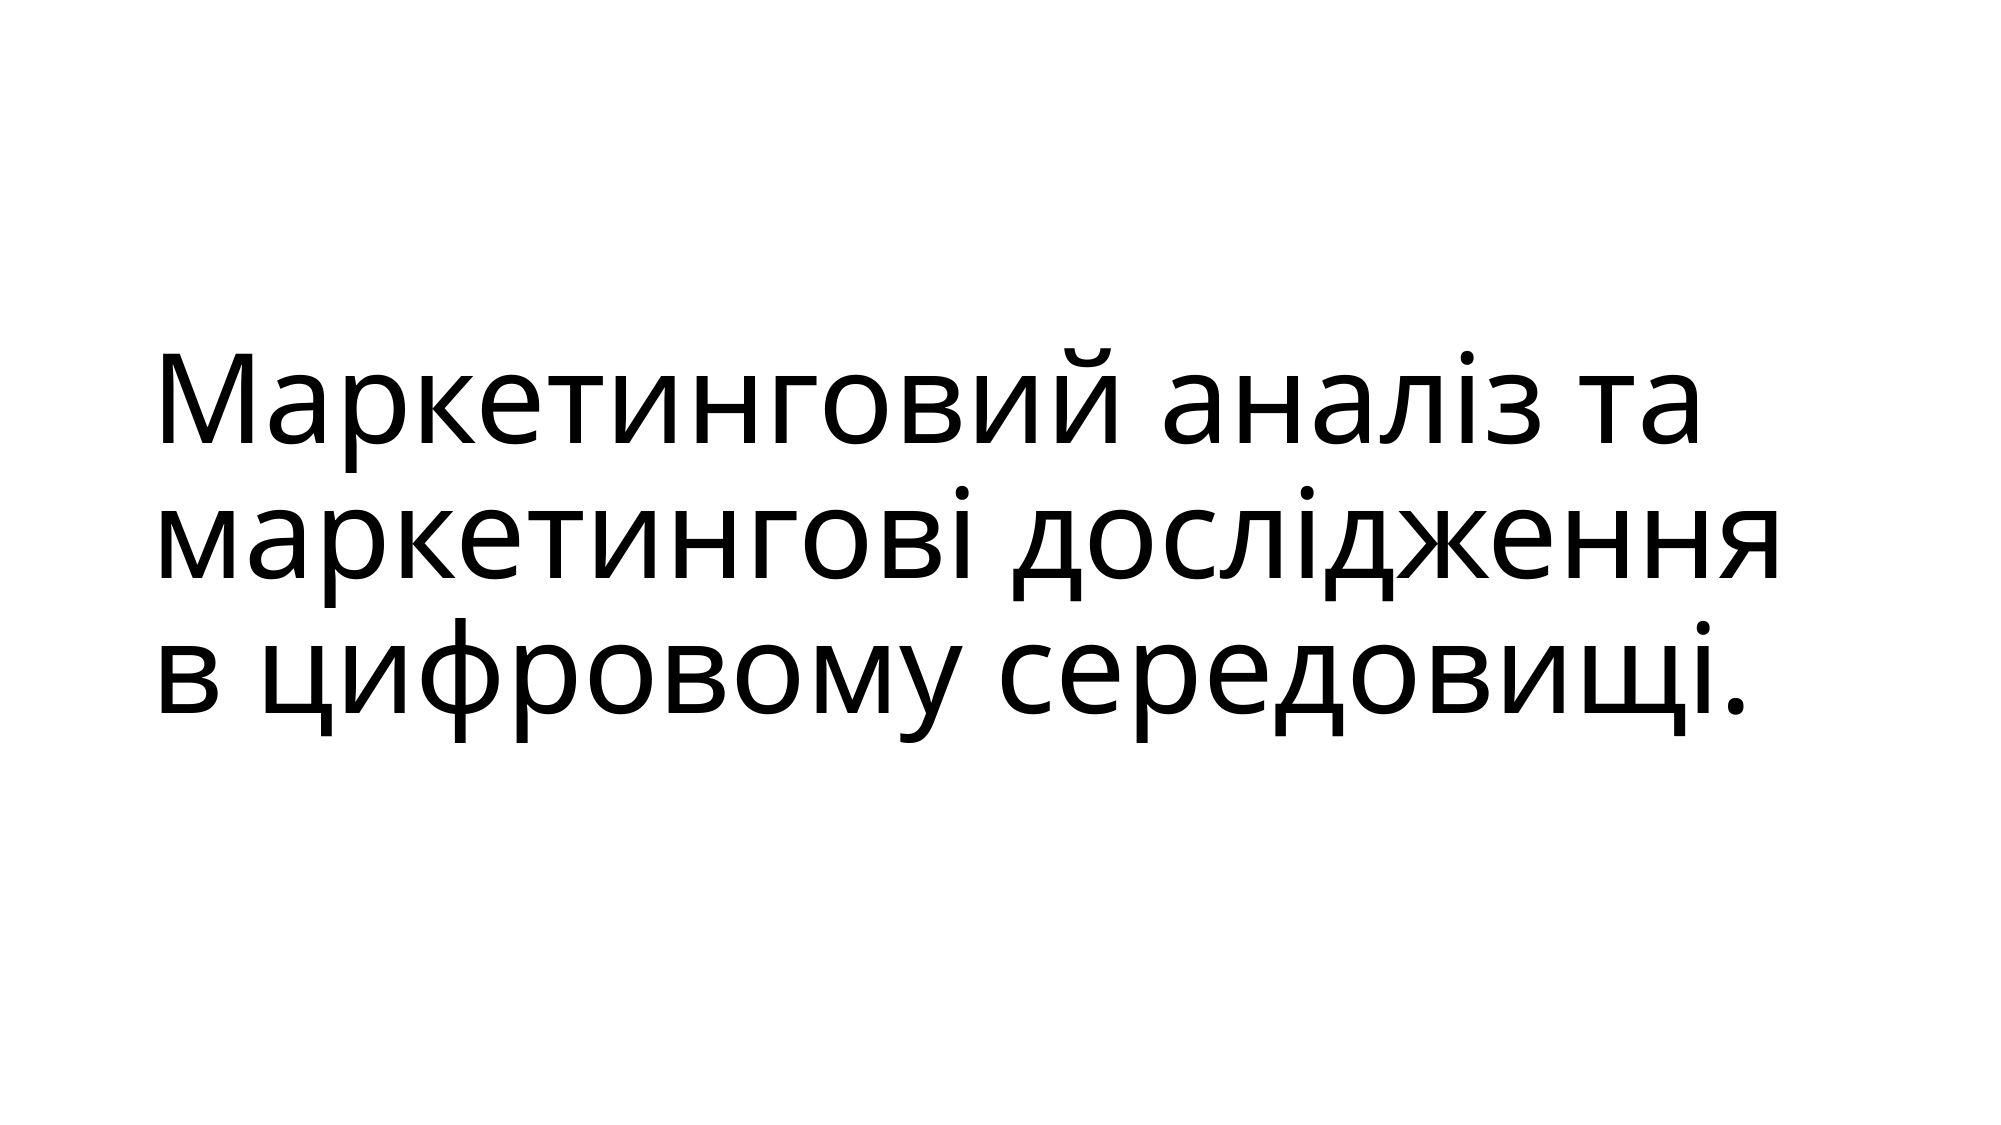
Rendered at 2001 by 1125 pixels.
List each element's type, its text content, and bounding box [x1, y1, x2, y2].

title Маркетинговий аналіз та маркетингові дослідження в цифровому середовищі. [136, 280, 1862, 749]
